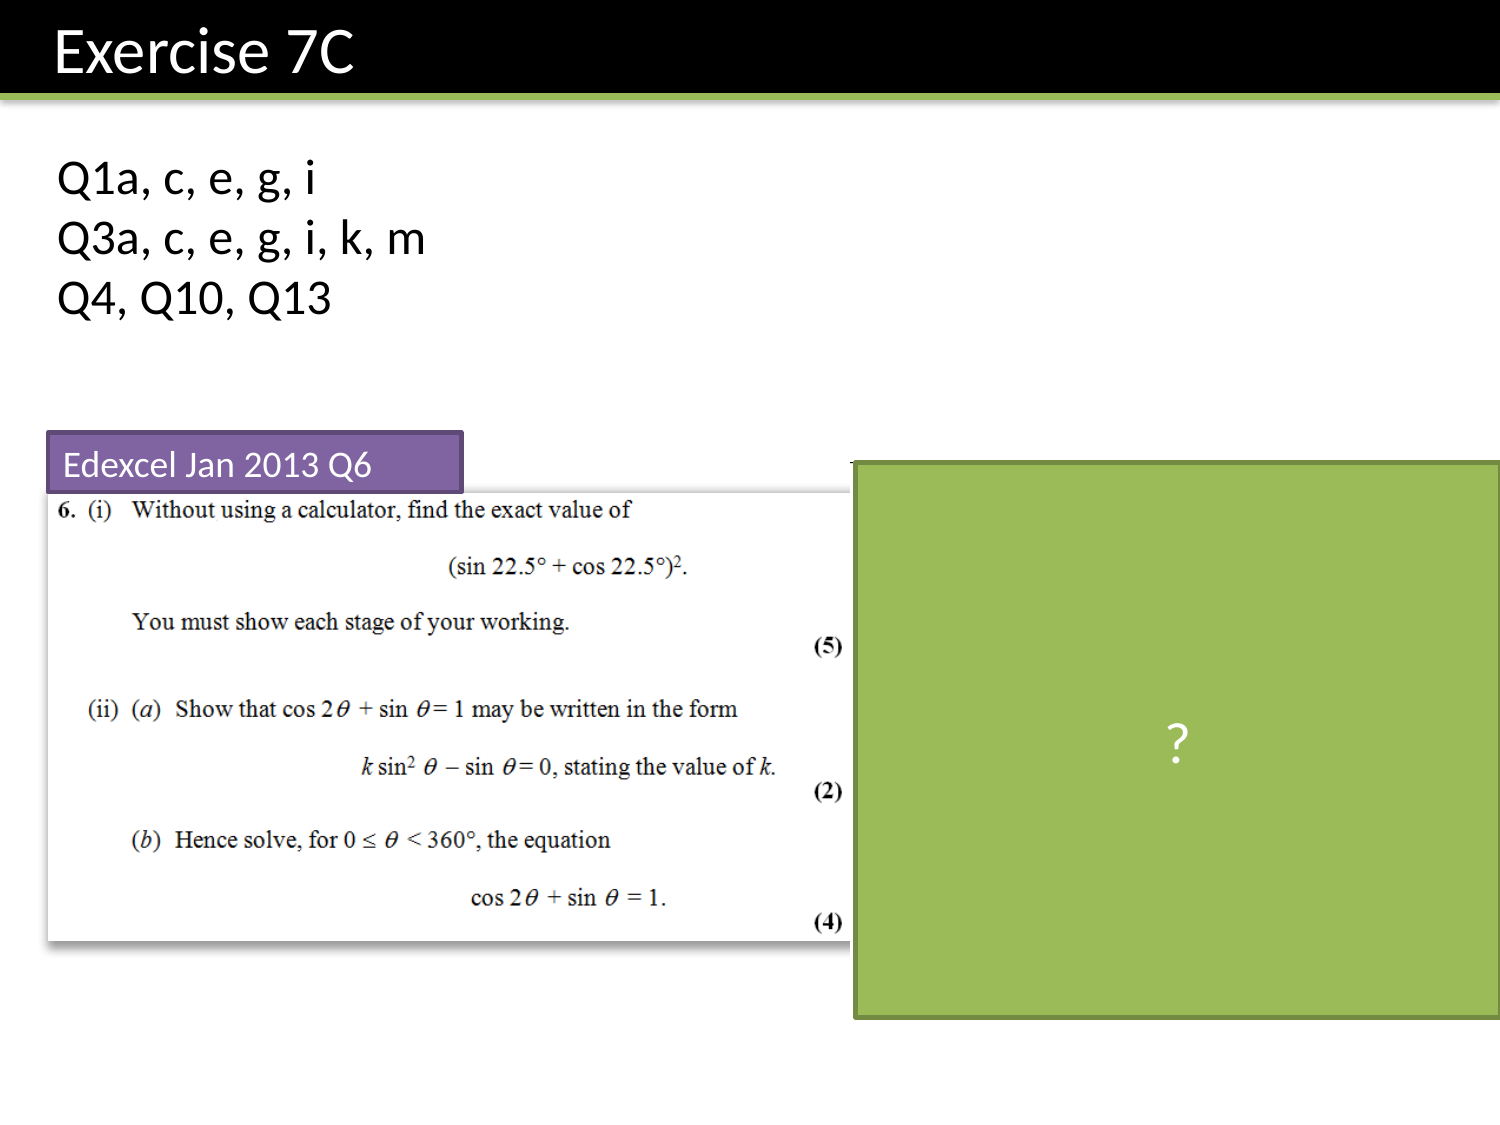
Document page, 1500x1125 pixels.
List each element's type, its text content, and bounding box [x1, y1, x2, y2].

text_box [0, 0, 1500, 97]
picture [47, 462, 1500, 1018]
text_box Edexcel Jan 2013 Q6 [46, 430, 464, 492]
text_box Q1a, c, e, g, i Q3a, c, e, g, i, k, m Q4, Q10, Q13 [42, 137, 881, 332]
